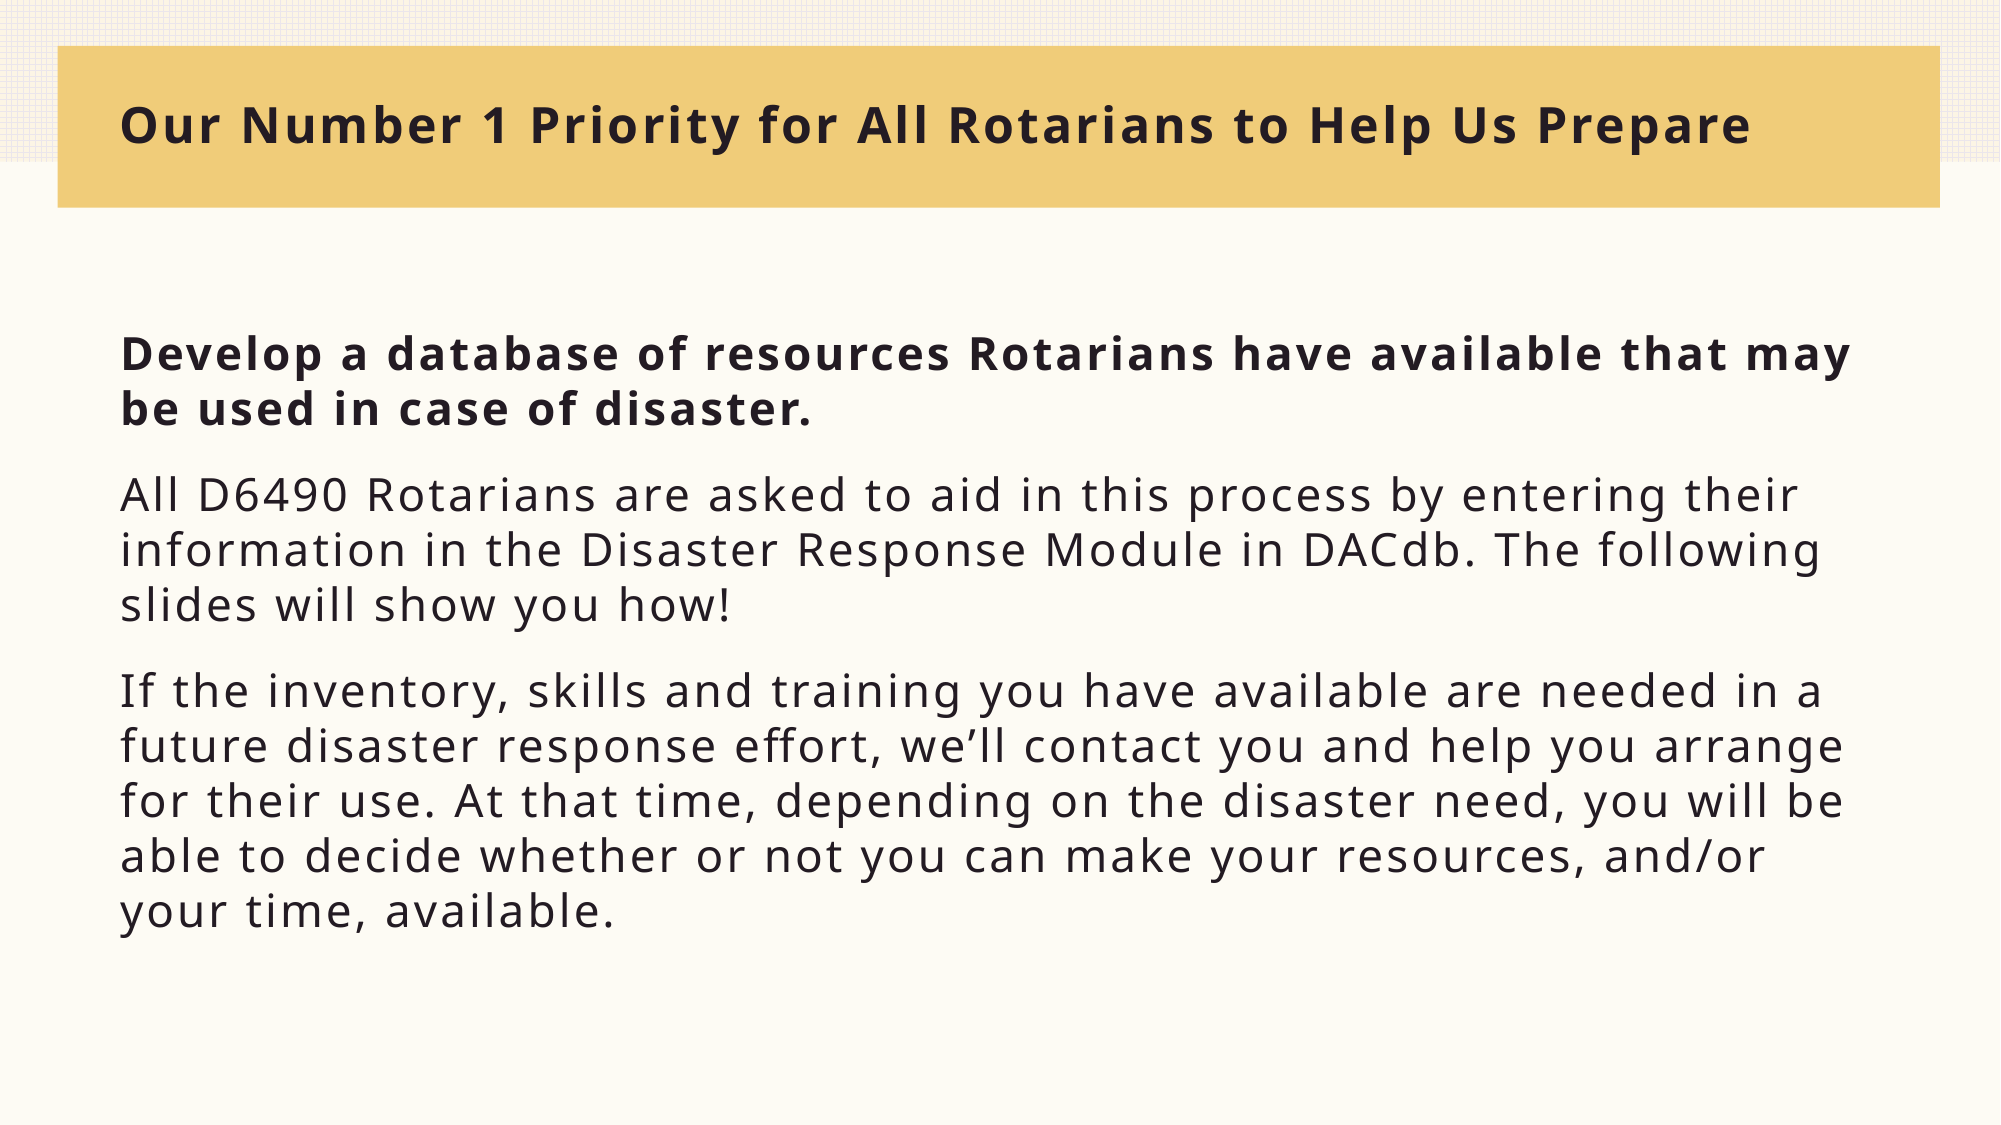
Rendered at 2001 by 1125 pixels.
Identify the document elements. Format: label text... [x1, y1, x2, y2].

list Develop a database of resources Rotarians have available that may be used in case of disaster. All D6490 Rotarians are asked to aid in this process by entering their information in the Disaster Response Module in DACdb. The following slides will show you how! If the inventory, skills and training you have available are needed in a future disaster response effort, we’ll contact you and help you arrange for their use. At that time, depending on the disaster need, you will be able to decide whether or not you can make your resources, and/or your time, available. [104, 241, 1894, 1014]
title Our Number 1 Priority for All Rotarians to Help Us Prepare [104, 79, 1894, 176]
